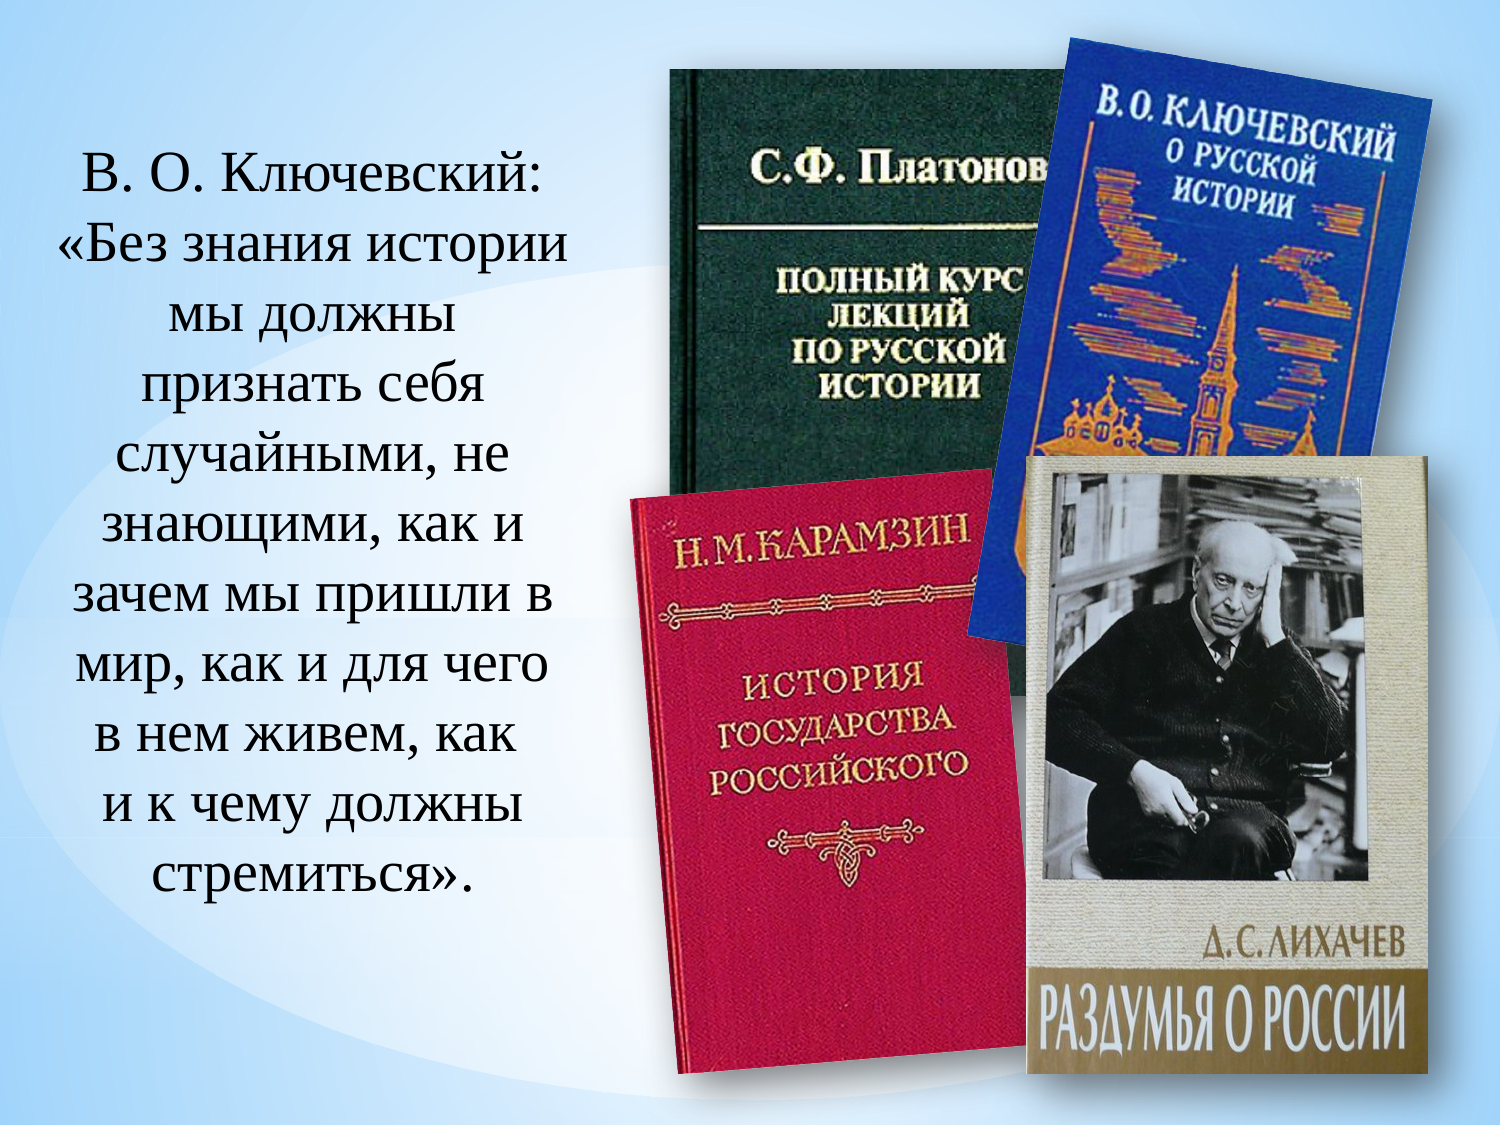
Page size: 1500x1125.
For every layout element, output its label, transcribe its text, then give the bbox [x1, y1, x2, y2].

text_box В. О. Ключевский: «Без знания истории мы должны признать себя случайными, не знающими, как и зачем мы пришли в мир, как и для чего в нем живем, как и к чему должны стремиться». [41, 125, 585, 910]
picture [630, 38, 1432, 1074]
